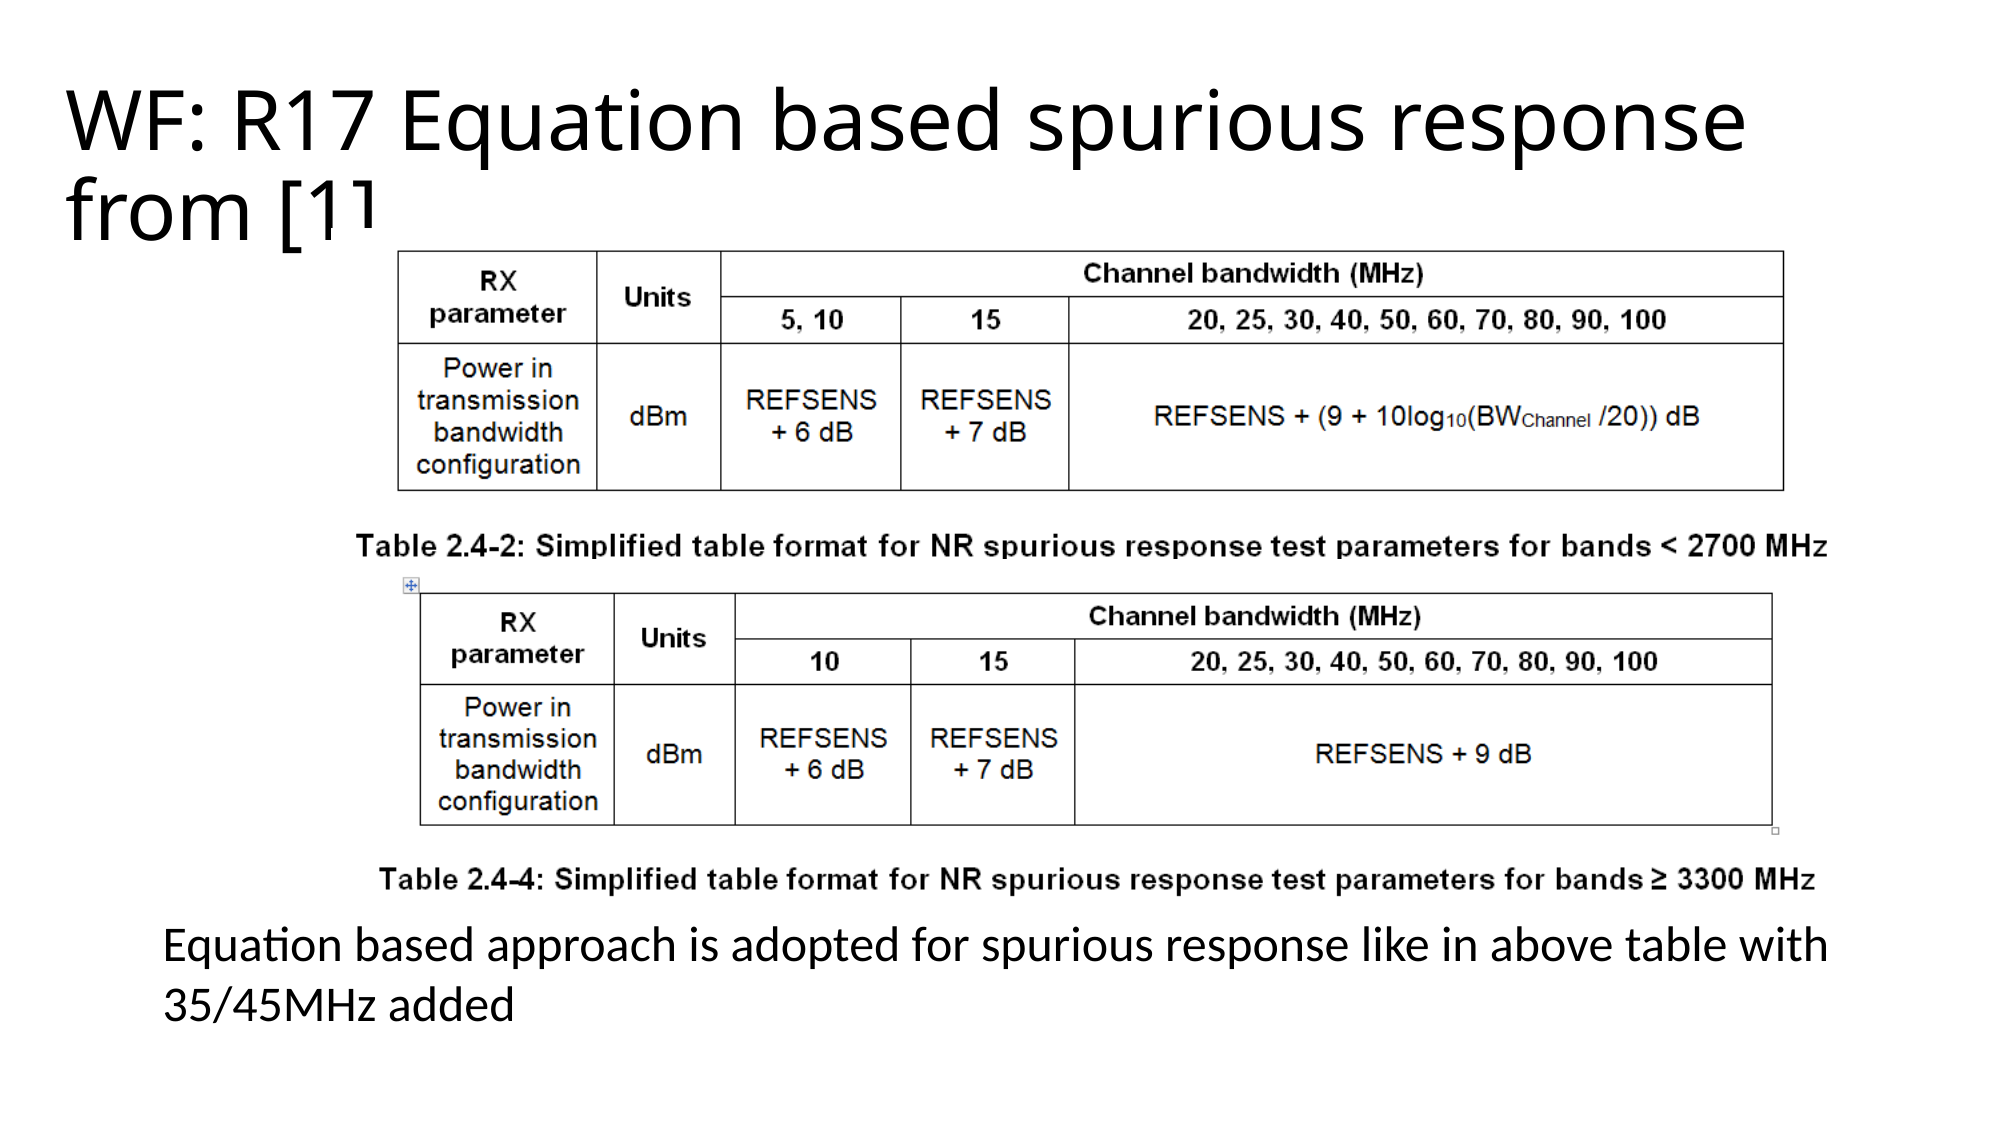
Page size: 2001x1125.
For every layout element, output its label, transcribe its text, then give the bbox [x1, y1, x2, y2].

picture [331, 228, 1871, 904]
text_box Equation based approach is adopted for spurious response like in above table with 35/45MHz added [147, 903, 1871, 1039]
title WF: R17 Equation based spurious response from [1] [50, 59, 1969, 278]
